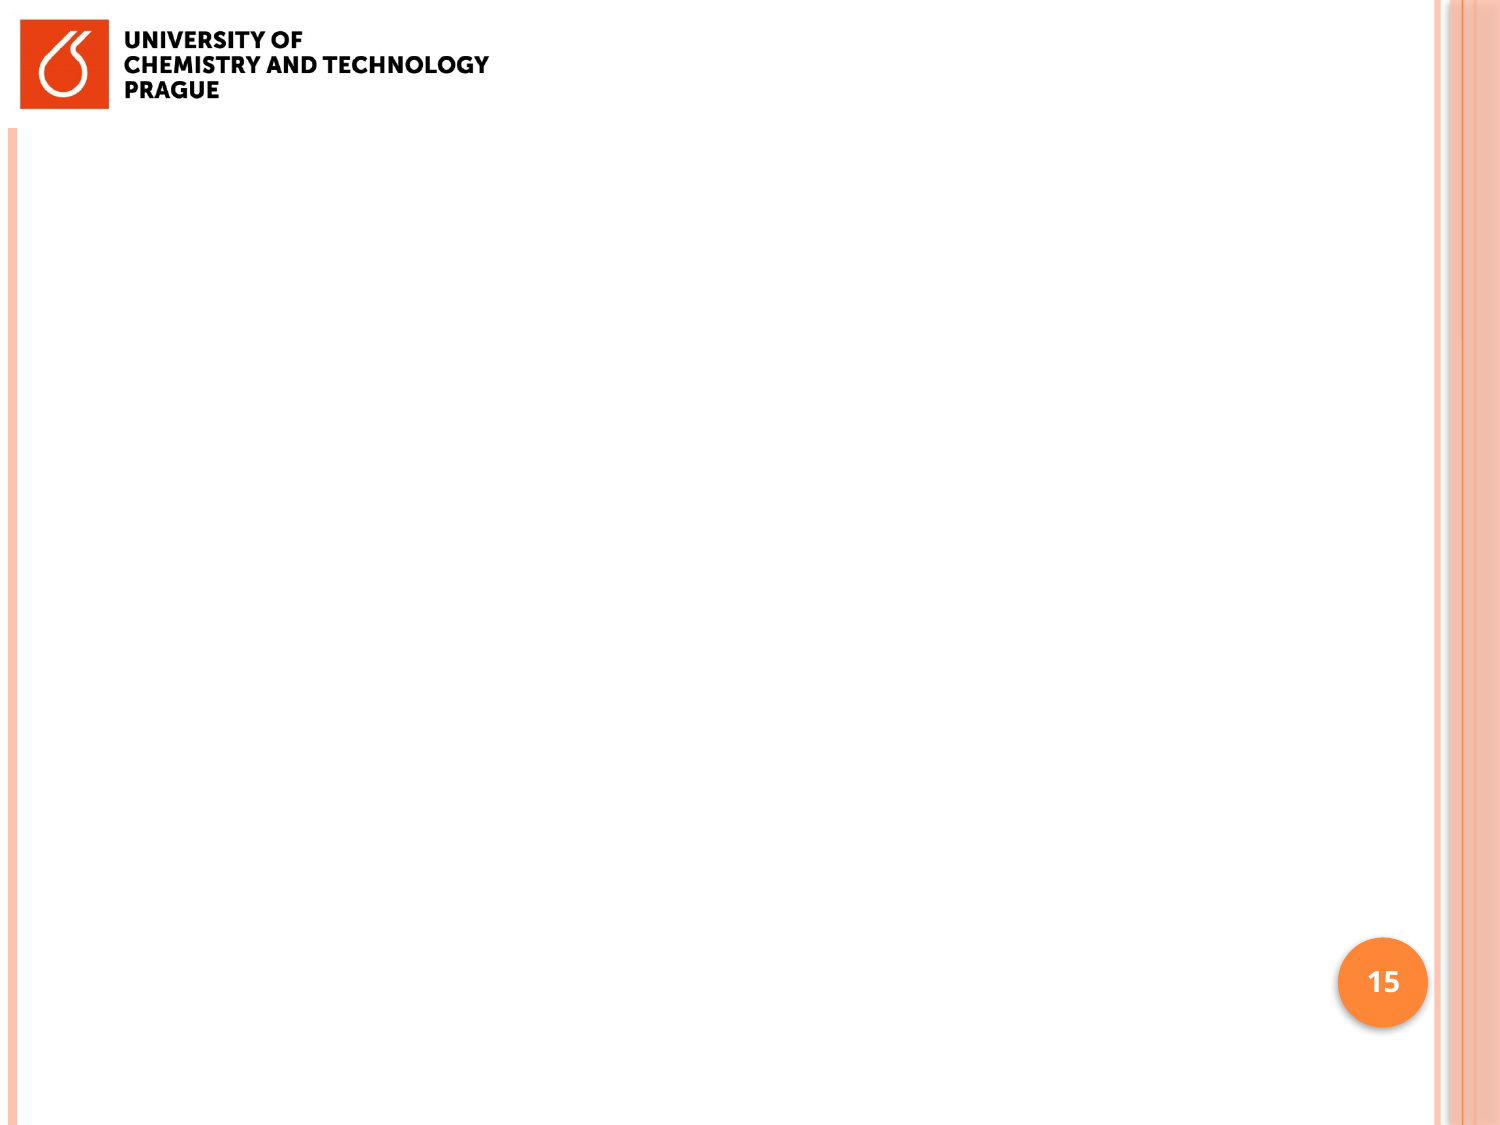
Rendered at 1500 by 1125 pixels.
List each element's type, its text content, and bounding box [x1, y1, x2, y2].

picture [0, 0, 510, 128]
slide_number 15 [1333, 940, 1434, 1027]
